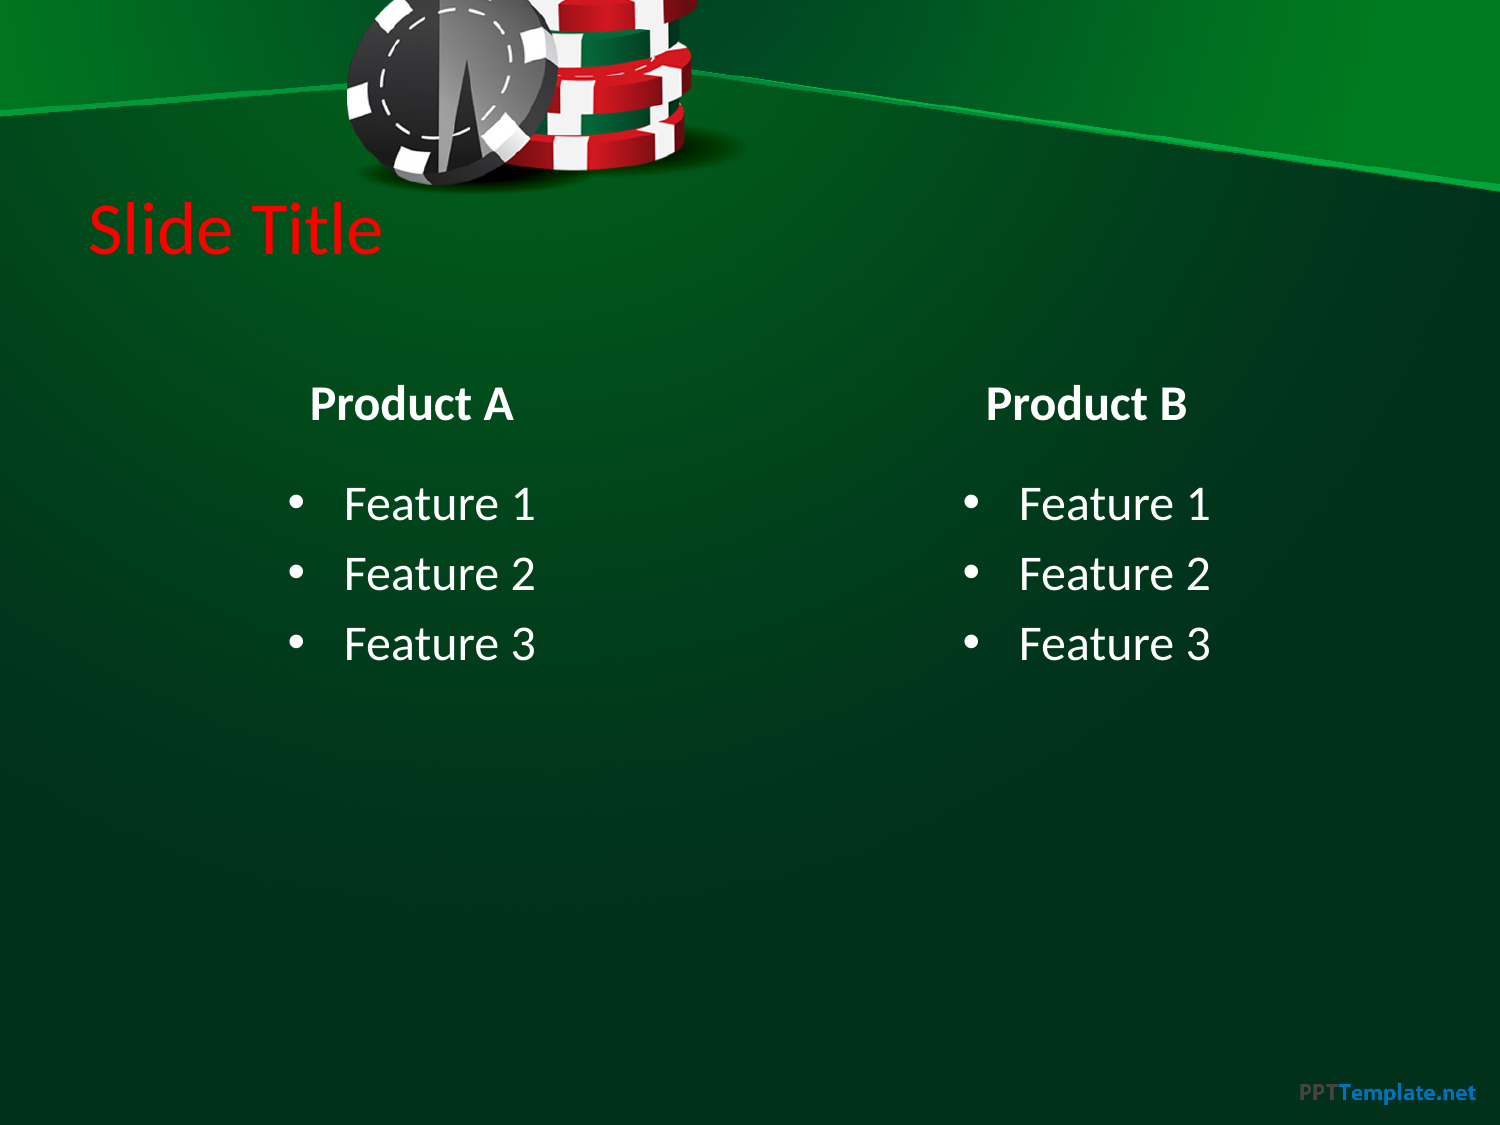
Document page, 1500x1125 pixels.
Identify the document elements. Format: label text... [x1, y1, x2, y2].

title Slide Title [73, 161, 1424, 287]
list Feature 1 Feature 2 Feature 3 [750, 463, 1424, 962]
list Product B [750, 344, 1424, 439]
list Product A [73, 344, 750, 439]
picture [0, 0, 1500, 1125]
list Feature 1 Feature 2 Feature 3 [73, 463, 750, 962]
